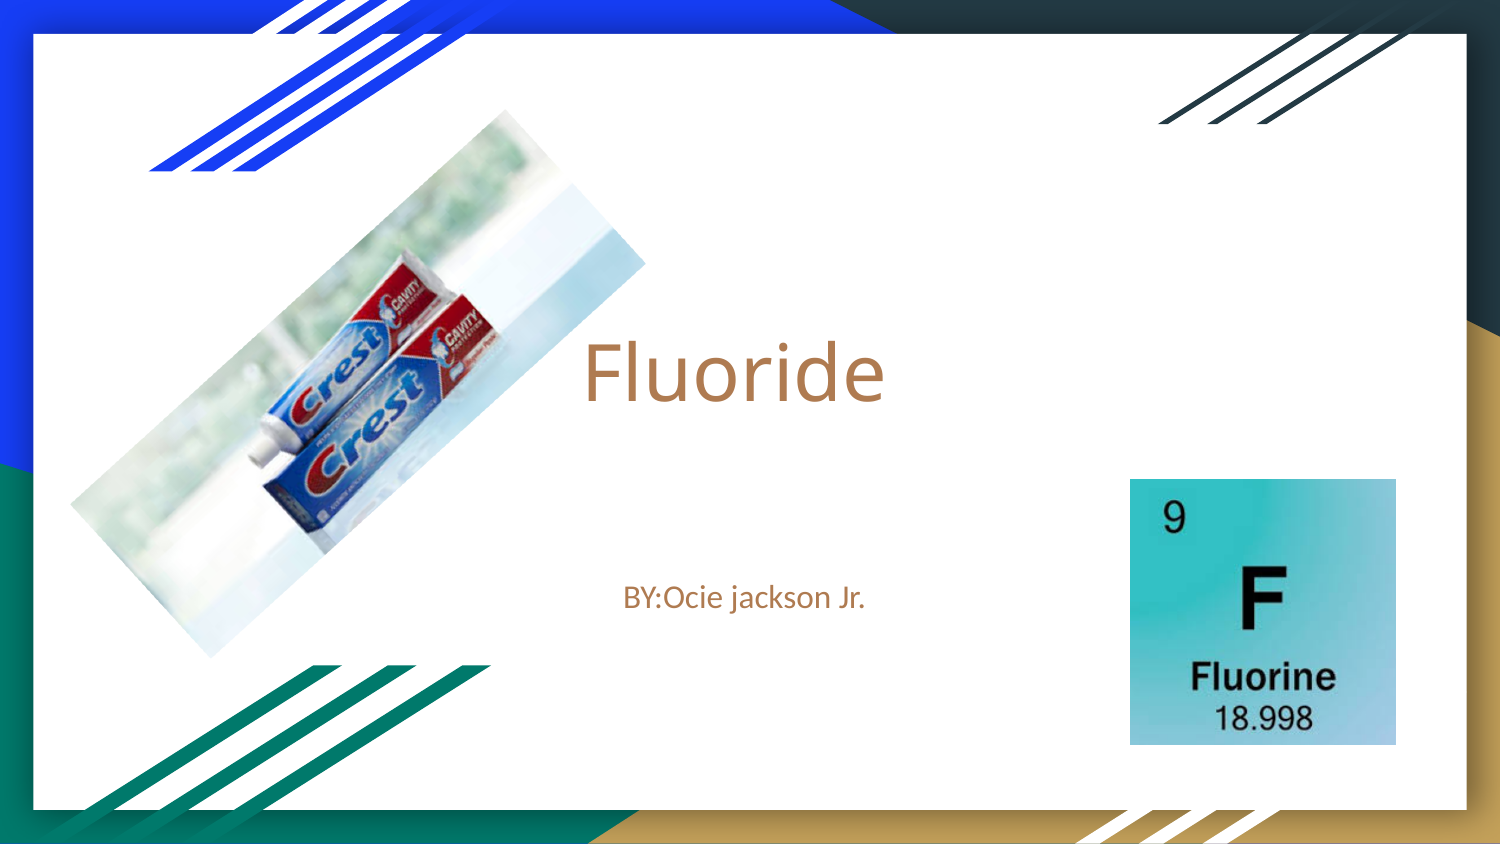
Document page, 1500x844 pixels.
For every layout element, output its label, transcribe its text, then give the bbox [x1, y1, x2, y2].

title Fluoride [346, 298, 1185, 537]
subtitle BY:Ocie jackson Jr. [304, 559, 1124, 646]
picture [1129, 478, 1396, 746]
picture [63, 110, 652, 657]
